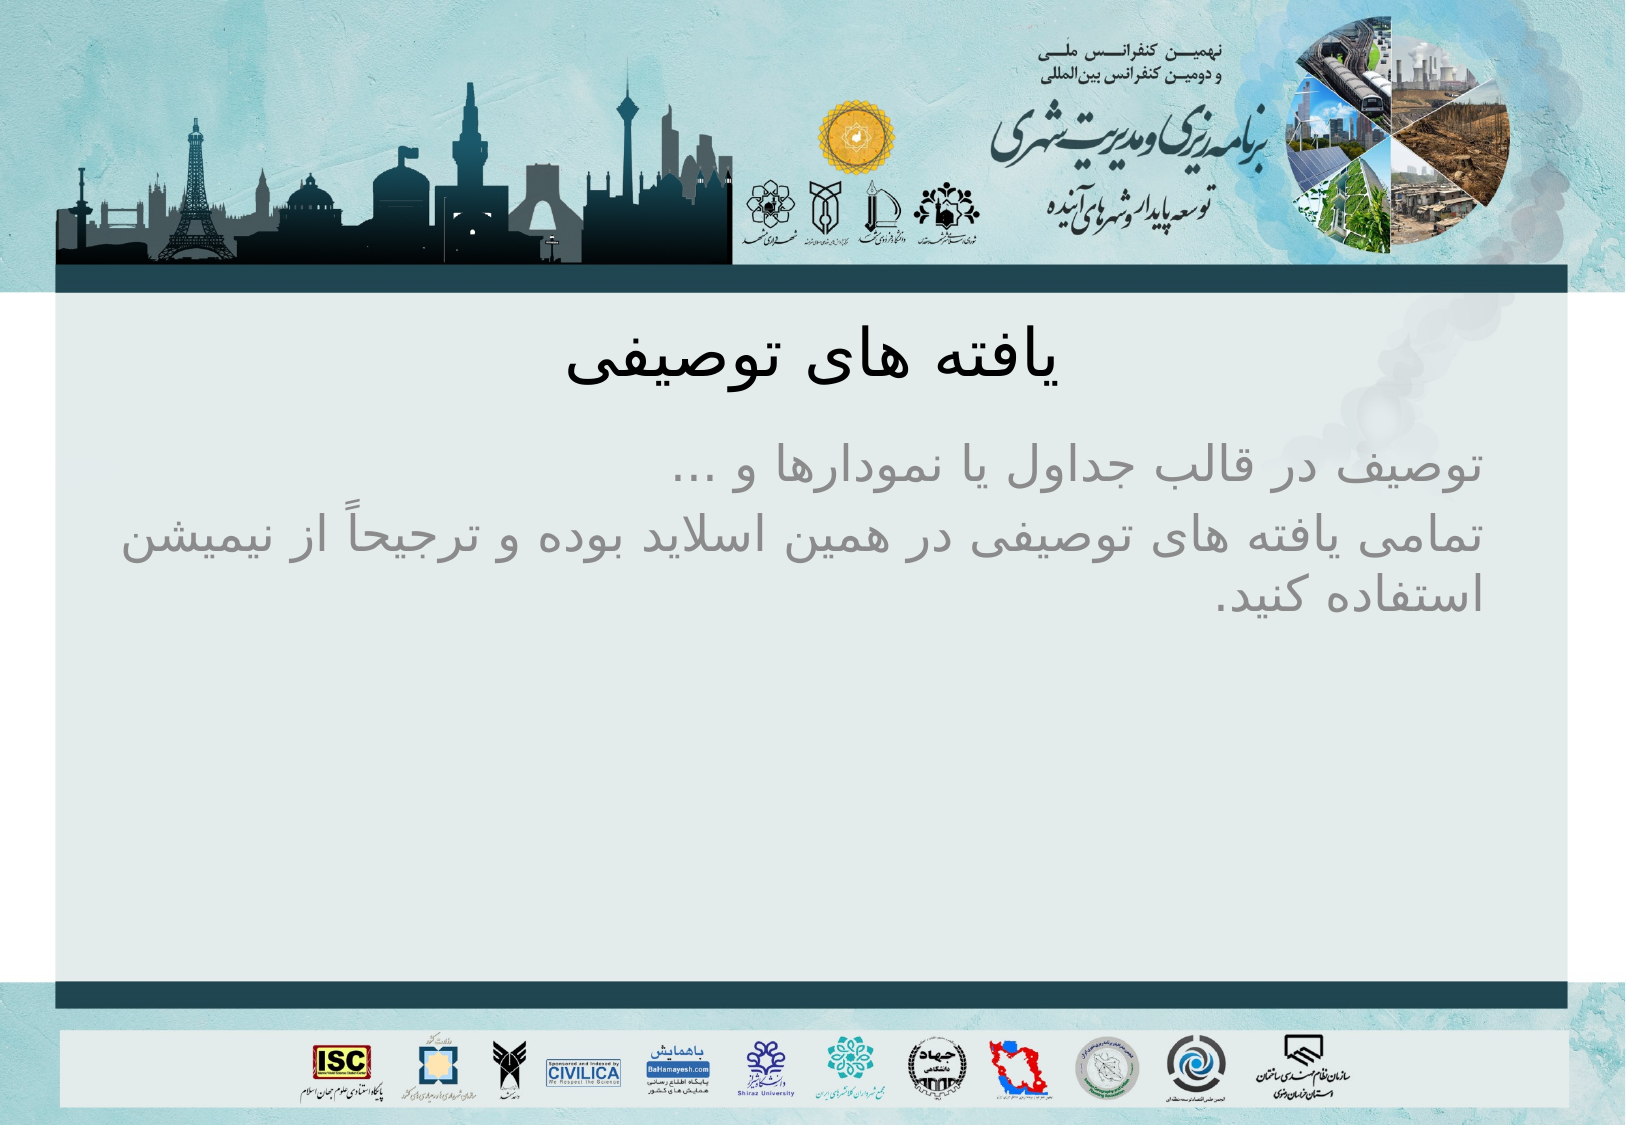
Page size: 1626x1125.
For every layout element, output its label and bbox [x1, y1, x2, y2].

list [0, 0, 1625, 1125]
